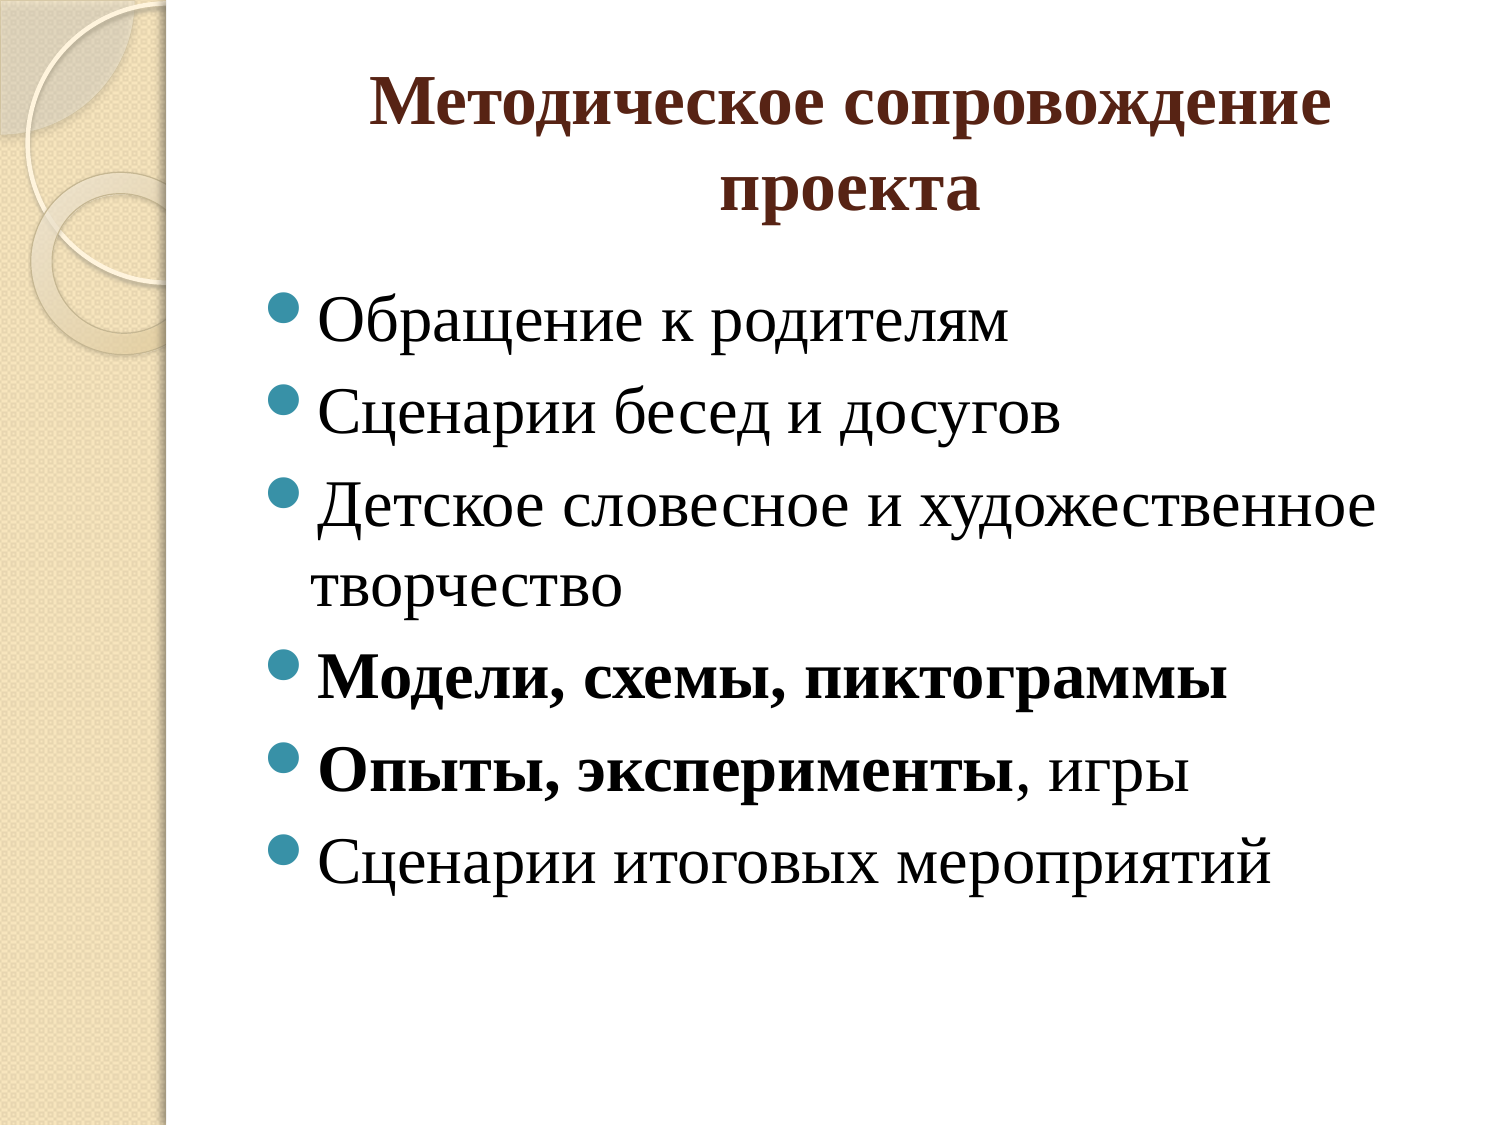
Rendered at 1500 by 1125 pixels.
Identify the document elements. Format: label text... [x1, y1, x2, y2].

list Обращение к родителям Сценарии бесед и досугов Детское словесное и художественное творчество Модели, схемы, пиктограммы Опыты, эксперименты, игры Сценарии итоговых мероприятий [235, 267, 1466, 1059]
title Методическое сопровождение проекта [235, 45, 1466, 233]
